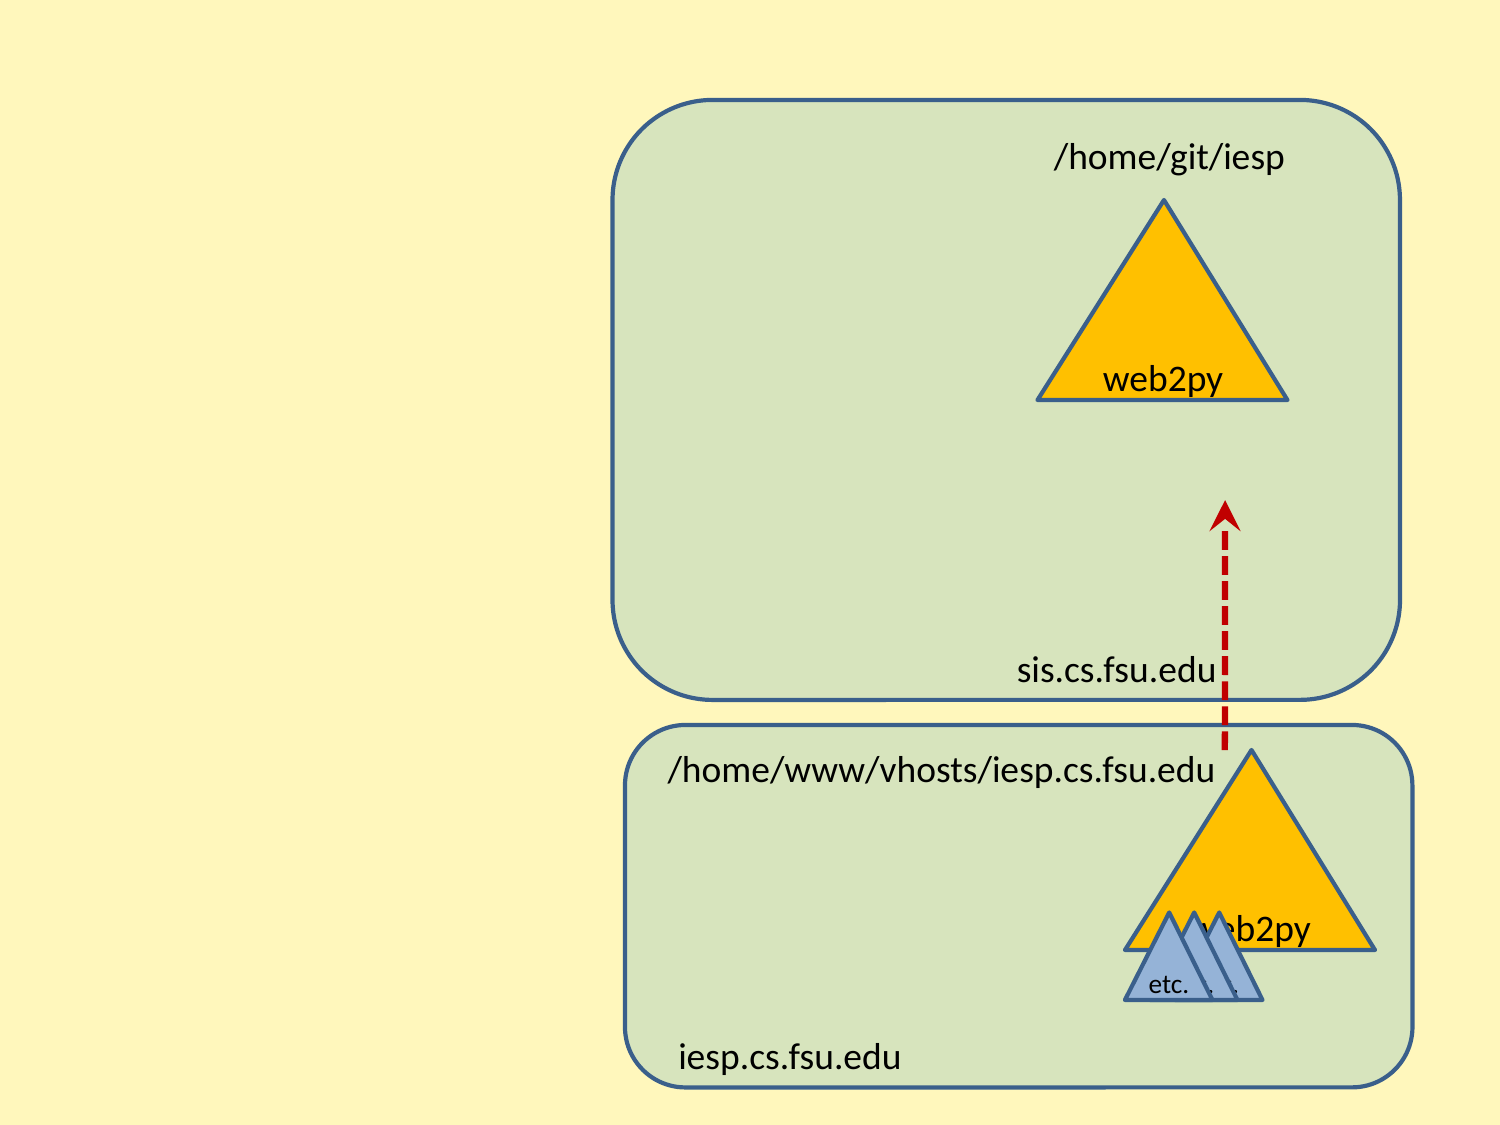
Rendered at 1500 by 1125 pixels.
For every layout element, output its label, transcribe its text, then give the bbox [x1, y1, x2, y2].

text_box sis.cs.fsu.edu [1002, 637, 1232, 698]
text_box iesp.cs.fsu.edu [663, 1024, 918, 1085]
text_box /home/www/vhosts/iesp.cs.fsu.edu [652, 737, 1232, 798]
text_box /home/git/iesp [1039, 124, 1301, 185]
text_box [622, 722, 1415, 1090]
text_box etc. [1123, 910, 1215, 1003]
text_box Etc. [1207, 910, 1265, 1003]
text_box web2py [1035, 197, 1290, 403]
text_box etc. [1182, 910, 1240, 1003]
text_box web2py [1123, 747, 1377, 953]
text_box [610, 97, 1403, 703]
